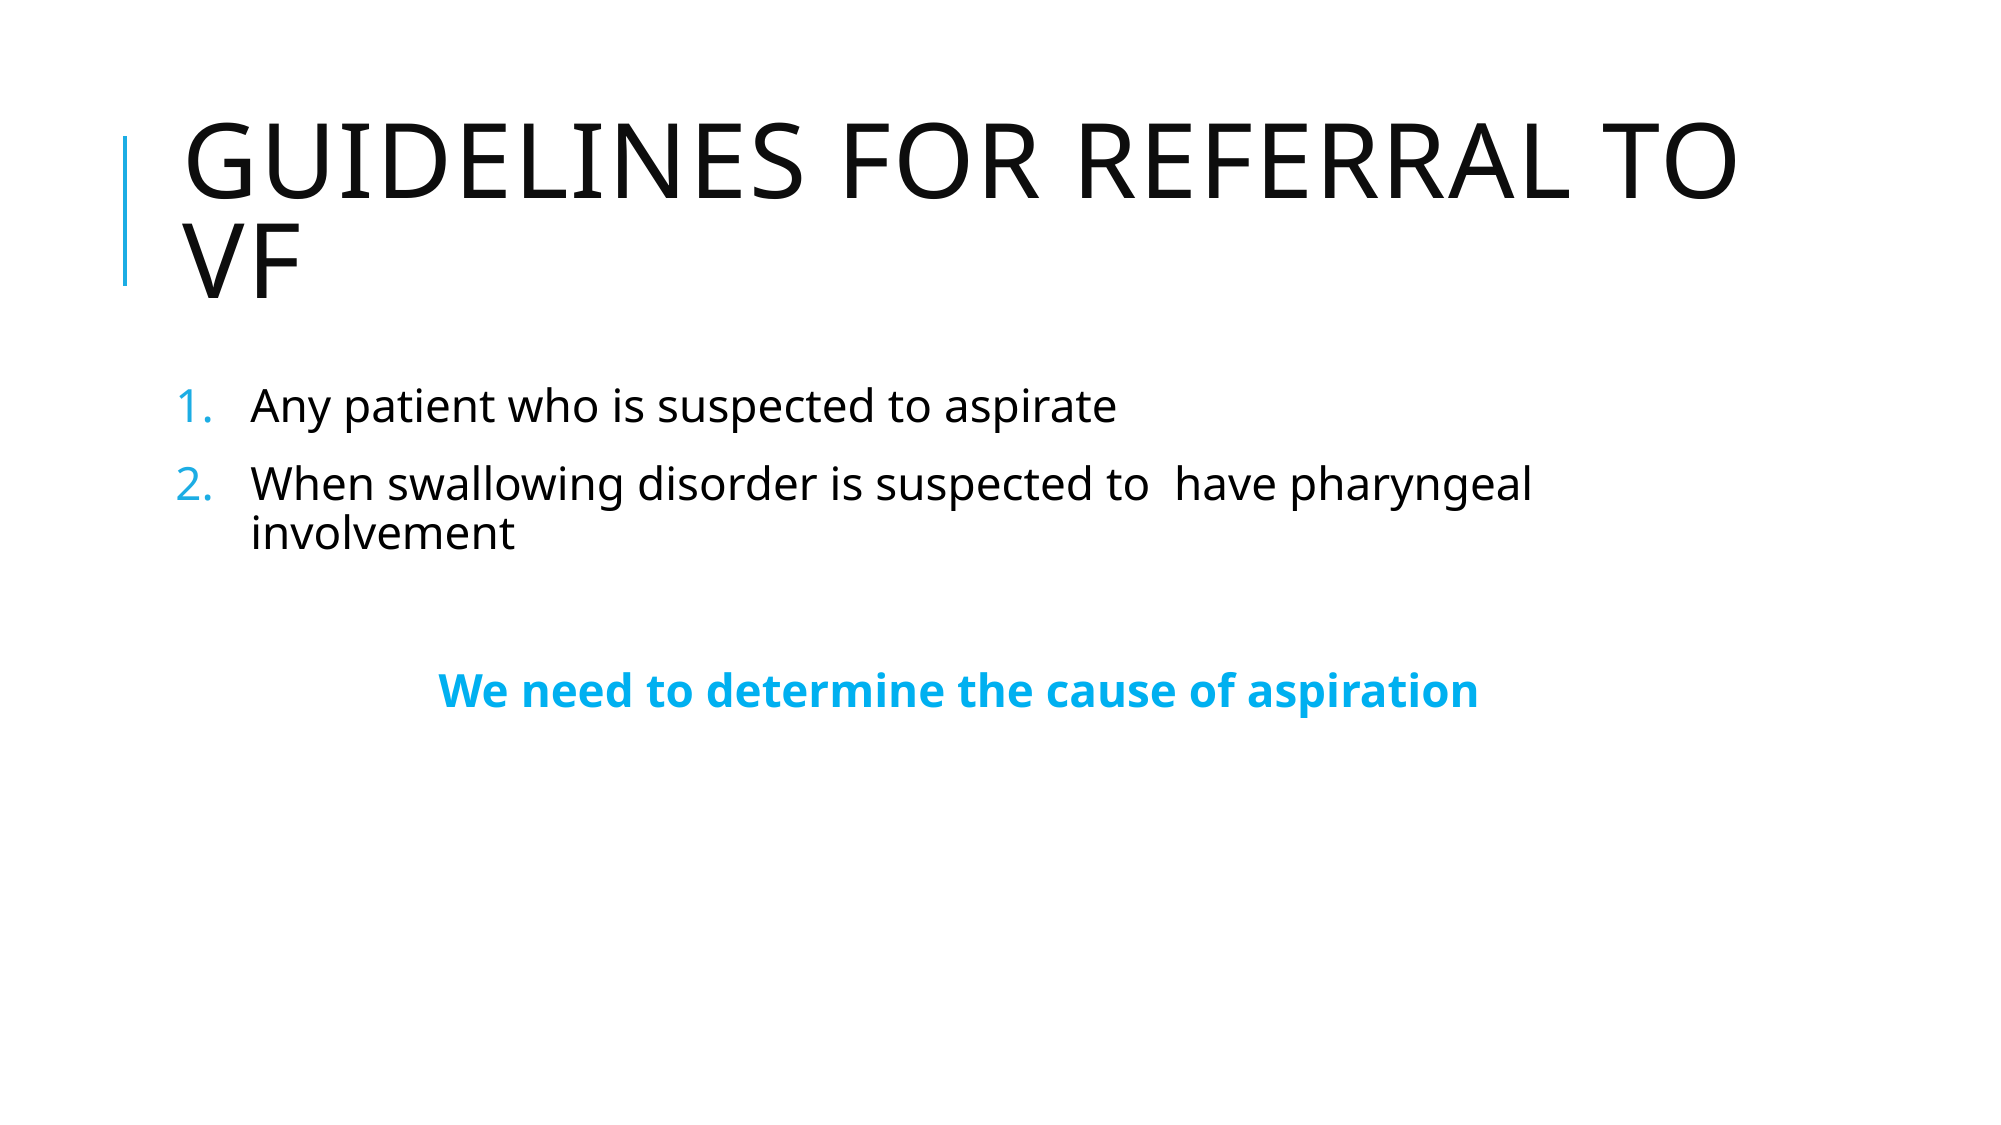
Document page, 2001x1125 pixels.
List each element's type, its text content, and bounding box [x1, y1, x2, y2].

title Guidelines for referral to VF [168, 96, 1763, 342]
list Any patient who is suspected to aspirate When swallowing disorder is suspected to have pharyngeal involvement We need to determine the cause of aspiration [168, 375, 1763, 1035]
